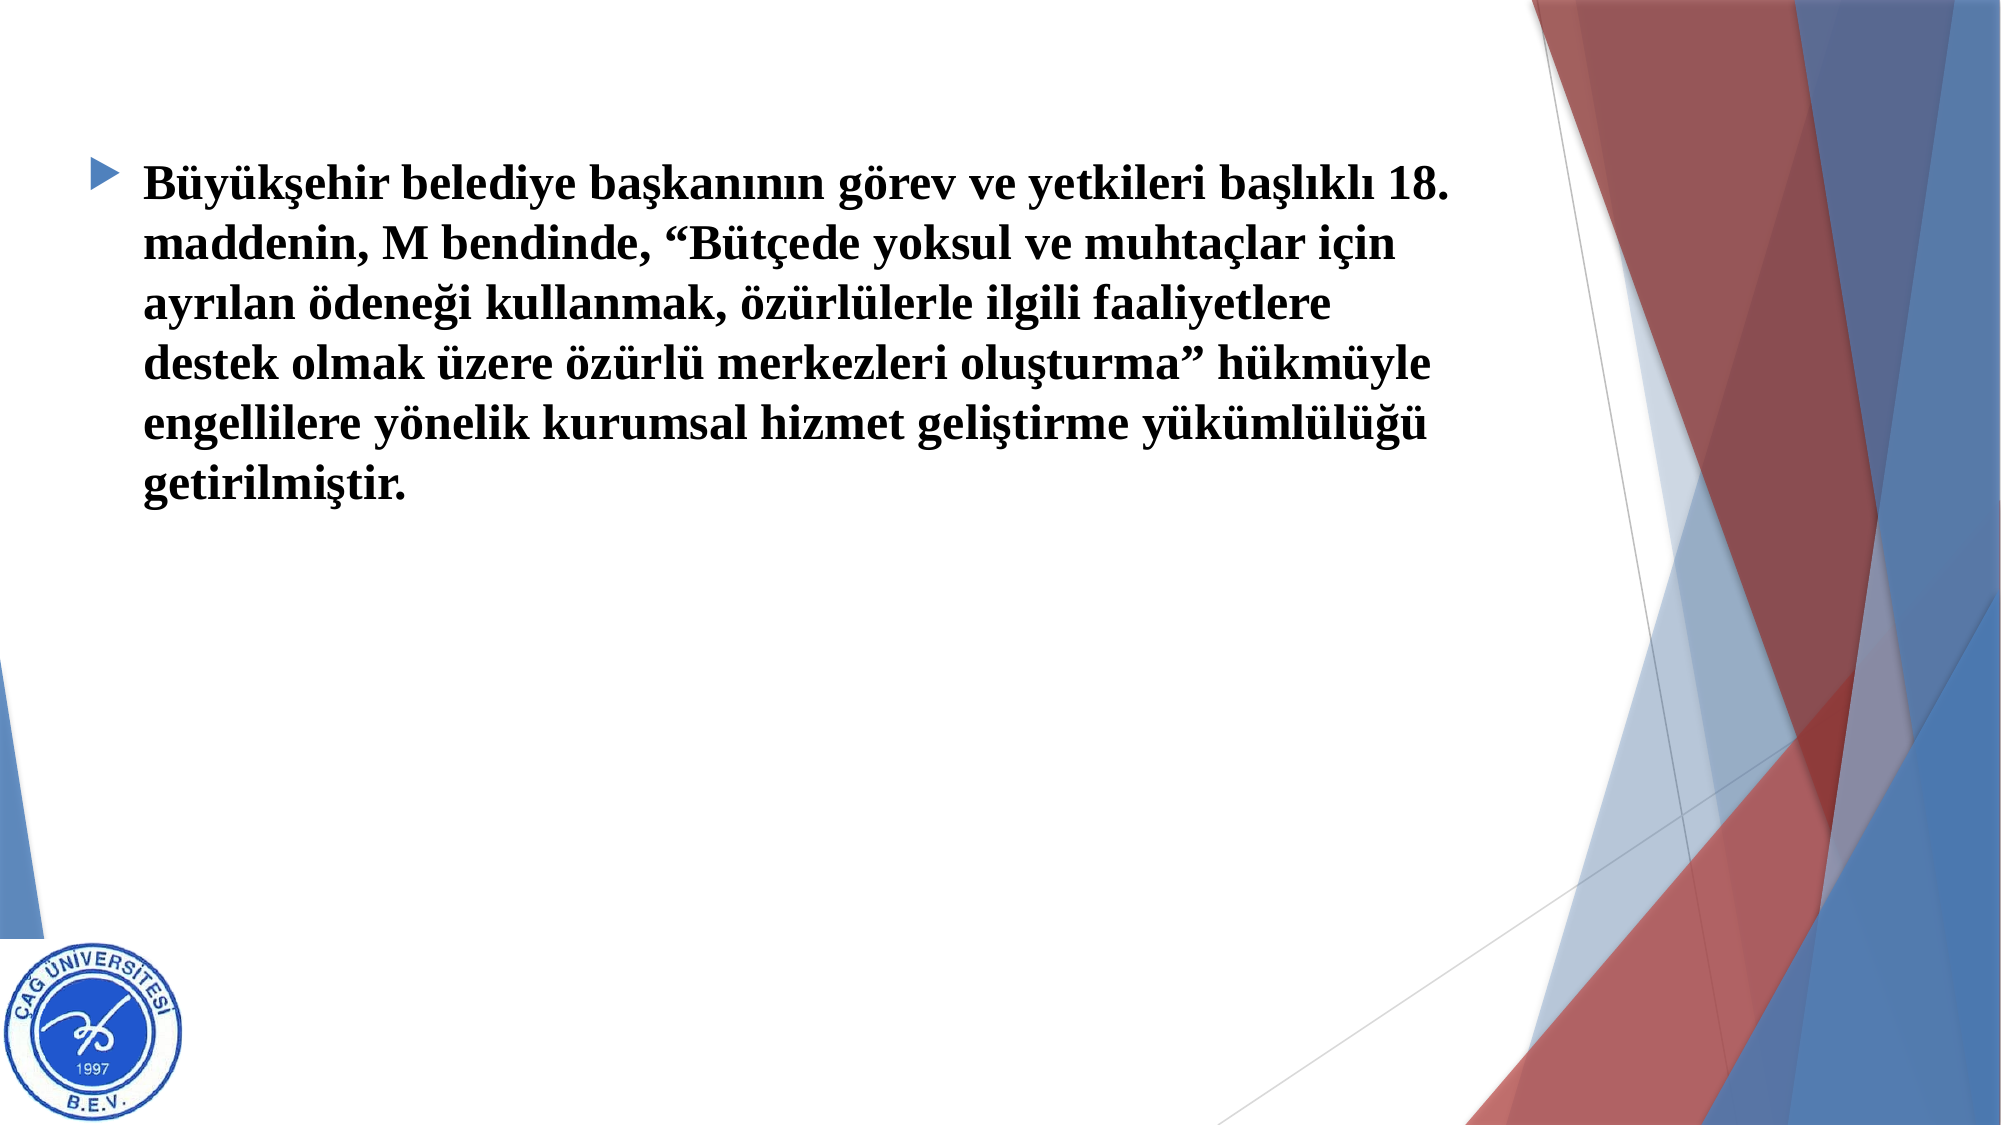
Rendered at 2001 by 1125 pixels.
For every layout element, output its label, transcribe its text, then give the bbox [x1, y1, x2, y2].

title [111, 99, 1522, 317]
picture [0, 939, 187, 1125]
list Büyükşehir belediye başkanının görev ve yetkileri başlıklı 18. maddenin, M bendinde, “Bütçede yoksul ve muhtaçlar için ayrılan ödeneği kullanmak, özürlülerle ilgili faaliyetlere destek olmak üzere özürlü merkezleri oluşturma” hükmüyle engellilere yönelik kurumsal hizmet geliştirme yükümlülüğü getirilmiştir. [71, 141, 1483, 1051]
